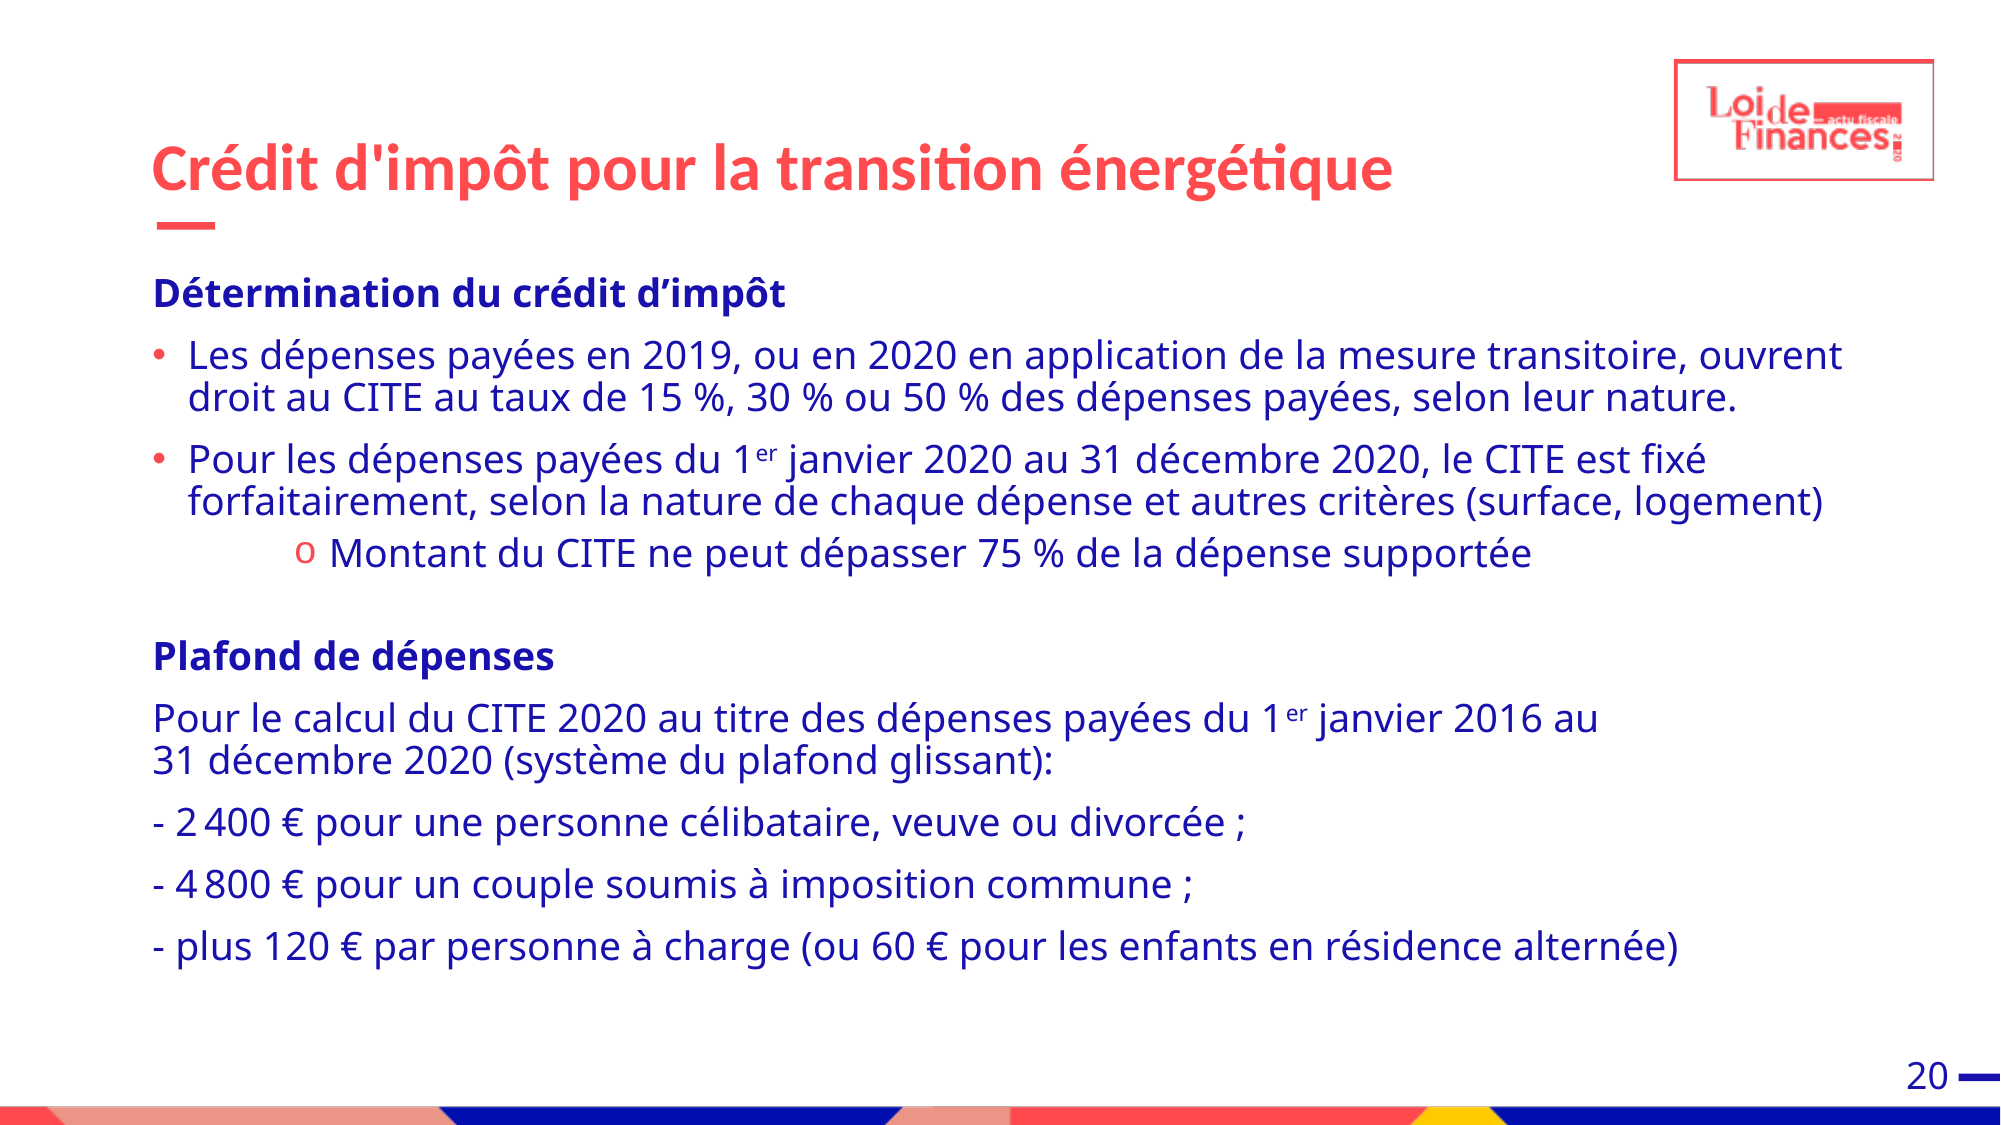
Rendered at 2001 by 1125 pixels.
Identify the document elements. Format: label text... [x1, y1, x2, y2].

title Crédit d'impôt pour la transition énergétique [137, 59, 1863, 266]
list Détermination du crédit d’impôt Les dépenses payées en 2019, ou en 2020 en application de la mesure transitoire, ouvrent droit au CITE au taux de 15 %, 30 % ou 50 % des dépenses payées, selon leur nature. Pour les dépenses payées du 1er janvier 2020 au 31 décembre 2020, le CITE est fixé forfaitairement, selon la nature de chaque dépense et autres critères (surface, logement) Montant du CITE ne peut dépasser 75 % de la dépense supportée Plafond de dépenses Pour le calcul du CITE 2020 au titre des dépenses payées du 1er janvier 2016 au 31 décembre 2020 (système du plafond glissant): - 2 400 € pour une personne célibataire, veuve ou divorcée ; - 4 800 € pour un couple soumis à imposition commune ; - plus 120 € par personne à charge (ou 60 € pour les enfants en résidence alternée) [137, 266, 1863, 1058]
